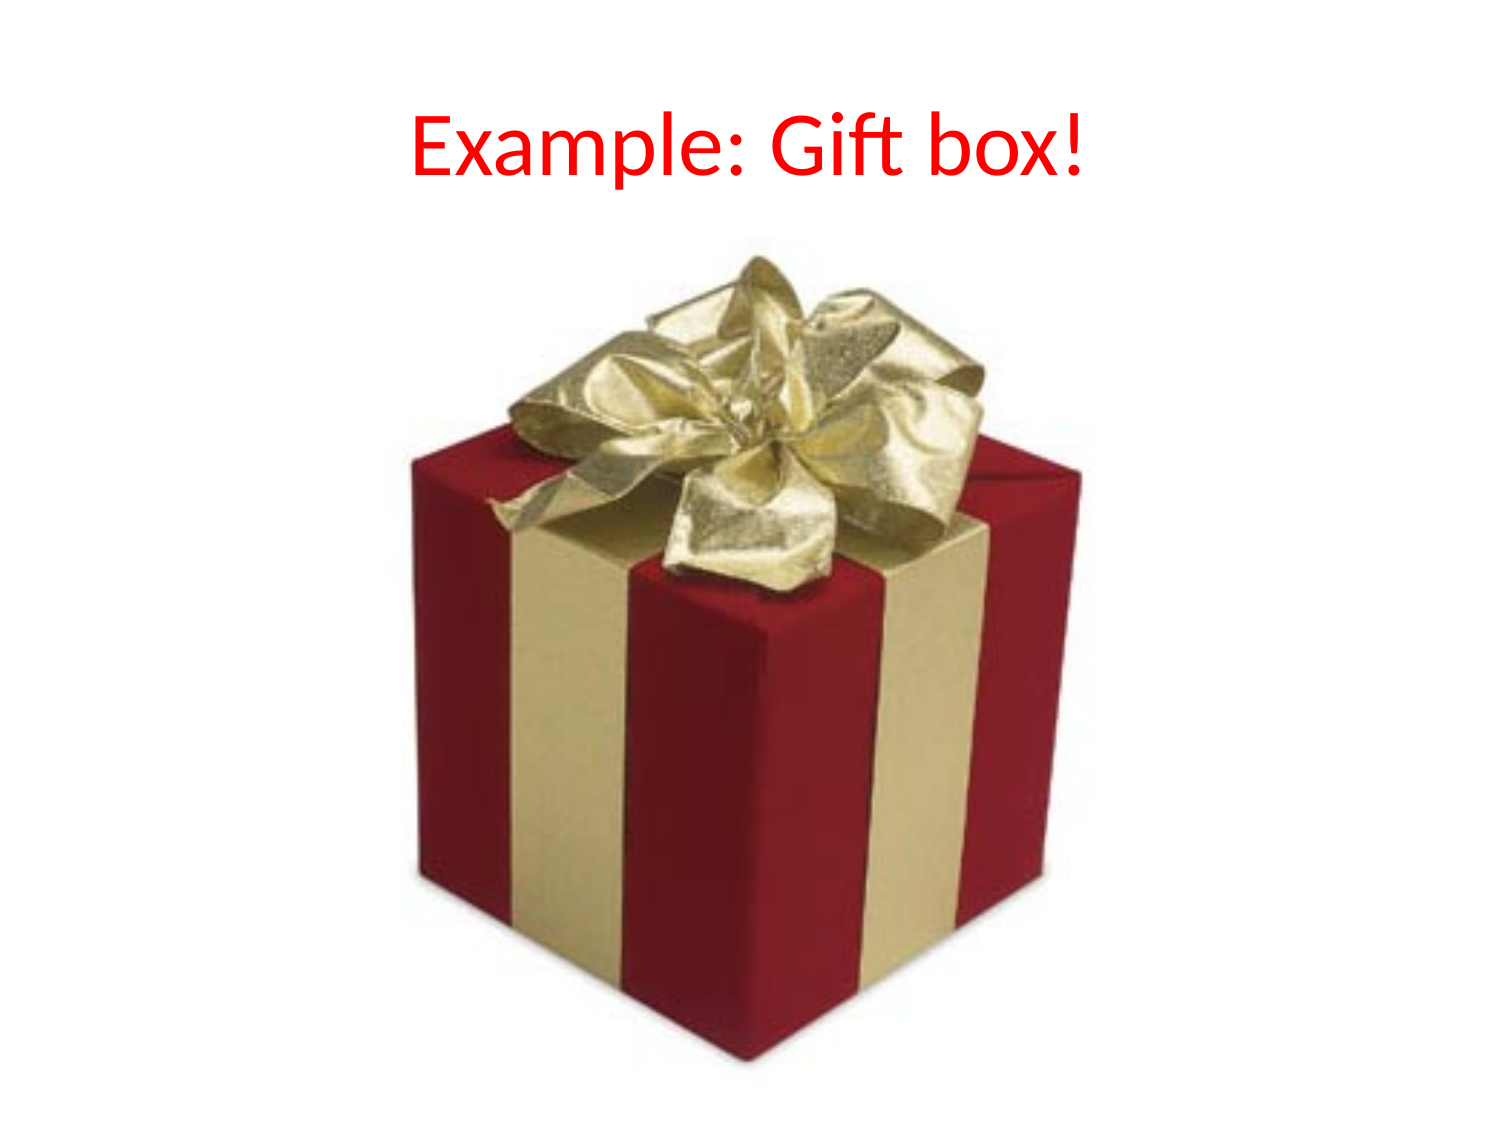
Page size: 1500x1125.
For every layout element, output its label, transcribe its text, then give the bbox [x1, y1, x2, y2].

title Example: Gift box! [75, 45, 1425, 233]
picture [312, 237, 1176, 1101]
